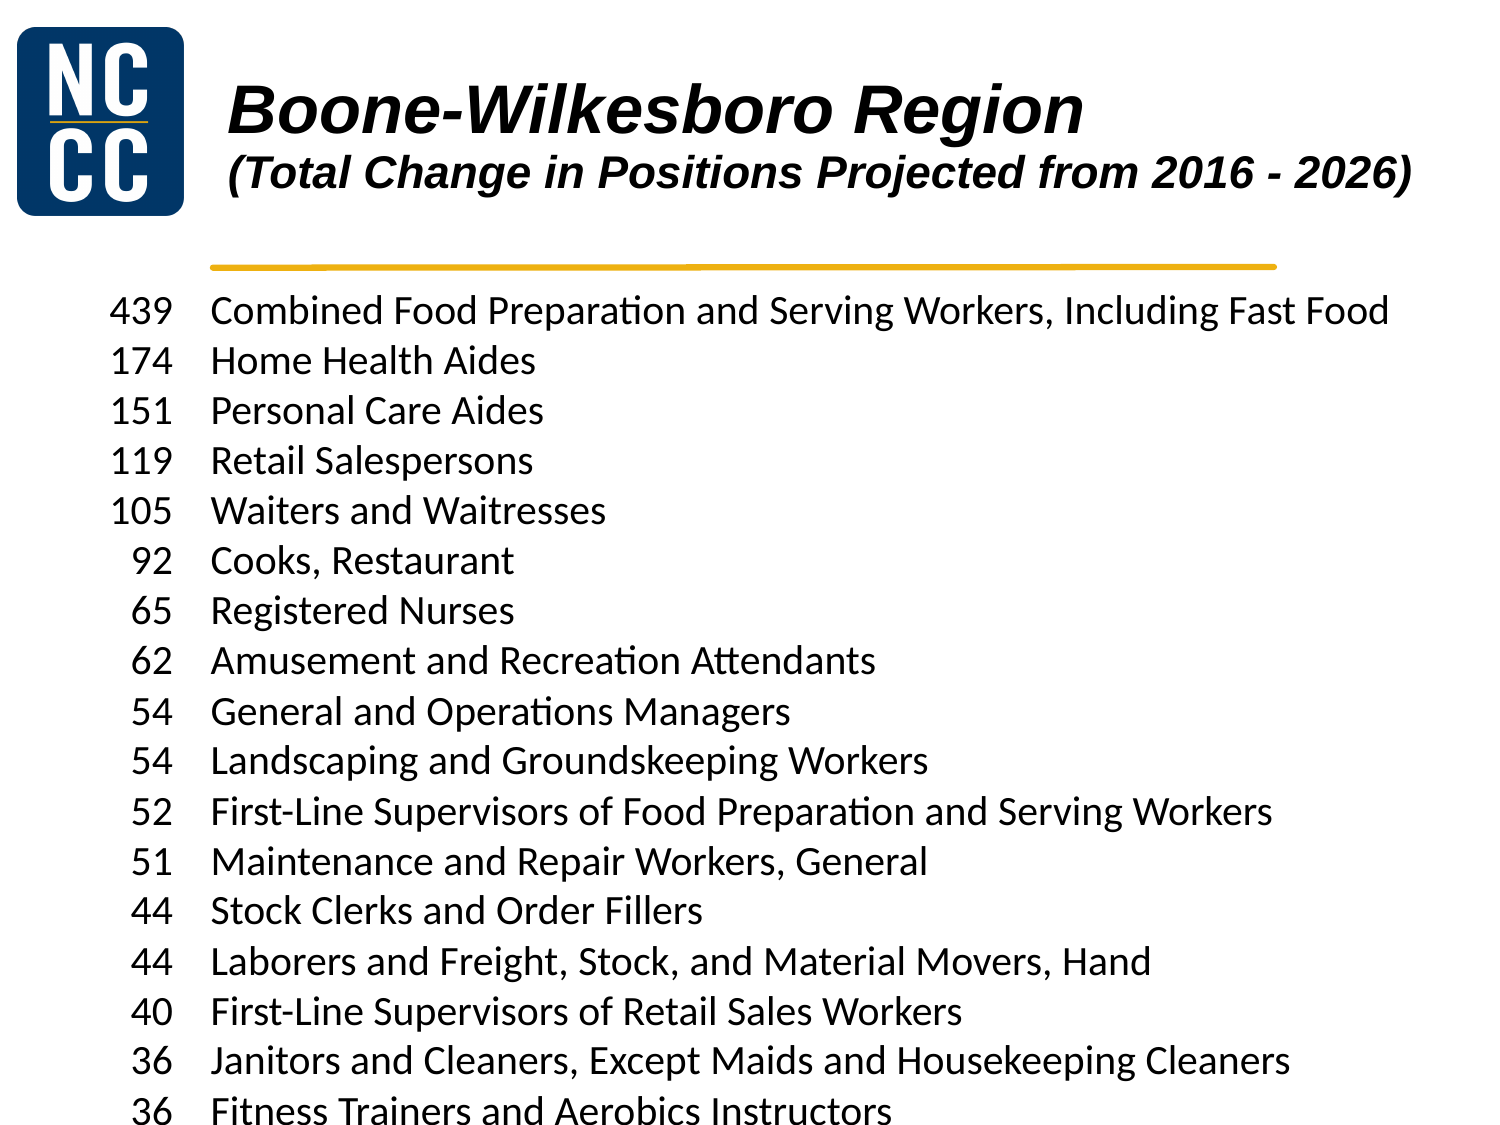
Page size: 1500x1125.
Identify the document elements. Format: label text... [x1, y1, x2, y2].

picture [17, 27, 184, 216]
text_box 439 Combined Food Preparation and Serving Workers, Including Fast Food 174 Home Health Aides 151 Personal Care Aides 119 Retail Salespersons 105 Waiters and Waitresses 92 Cooks, Restaurant 65 Registered Nurses 62 Amusement and Recreation Attendants 54 General and Operations Managers 54 Landscaping and Groundskeeping Workers 52 First-Line Supervisors of Food Preparation and Serving Workers 51 Maintenance and Repair Workers, General 44 Stock Clerks and Order Fillers 44 Laborers and Freight, Stock, and Material Movers, Hand 40 First-Line Supervisors of Retail Sales Workers 36 Janitors and Cleaners, Except Maids and Housekeeping Cleaners 36 Fitness Trainers and Aerobics Instructors 33 Maids and Housekeeping Cleaners 32 Nursing Assistants 30 Pharmacy Technicians [0, 275, 1500, 1125]
title Boone-Wilkesboro Region (Total Change in Positions Projected from 2016 - 2026) [212, 27, 1480, 246]
